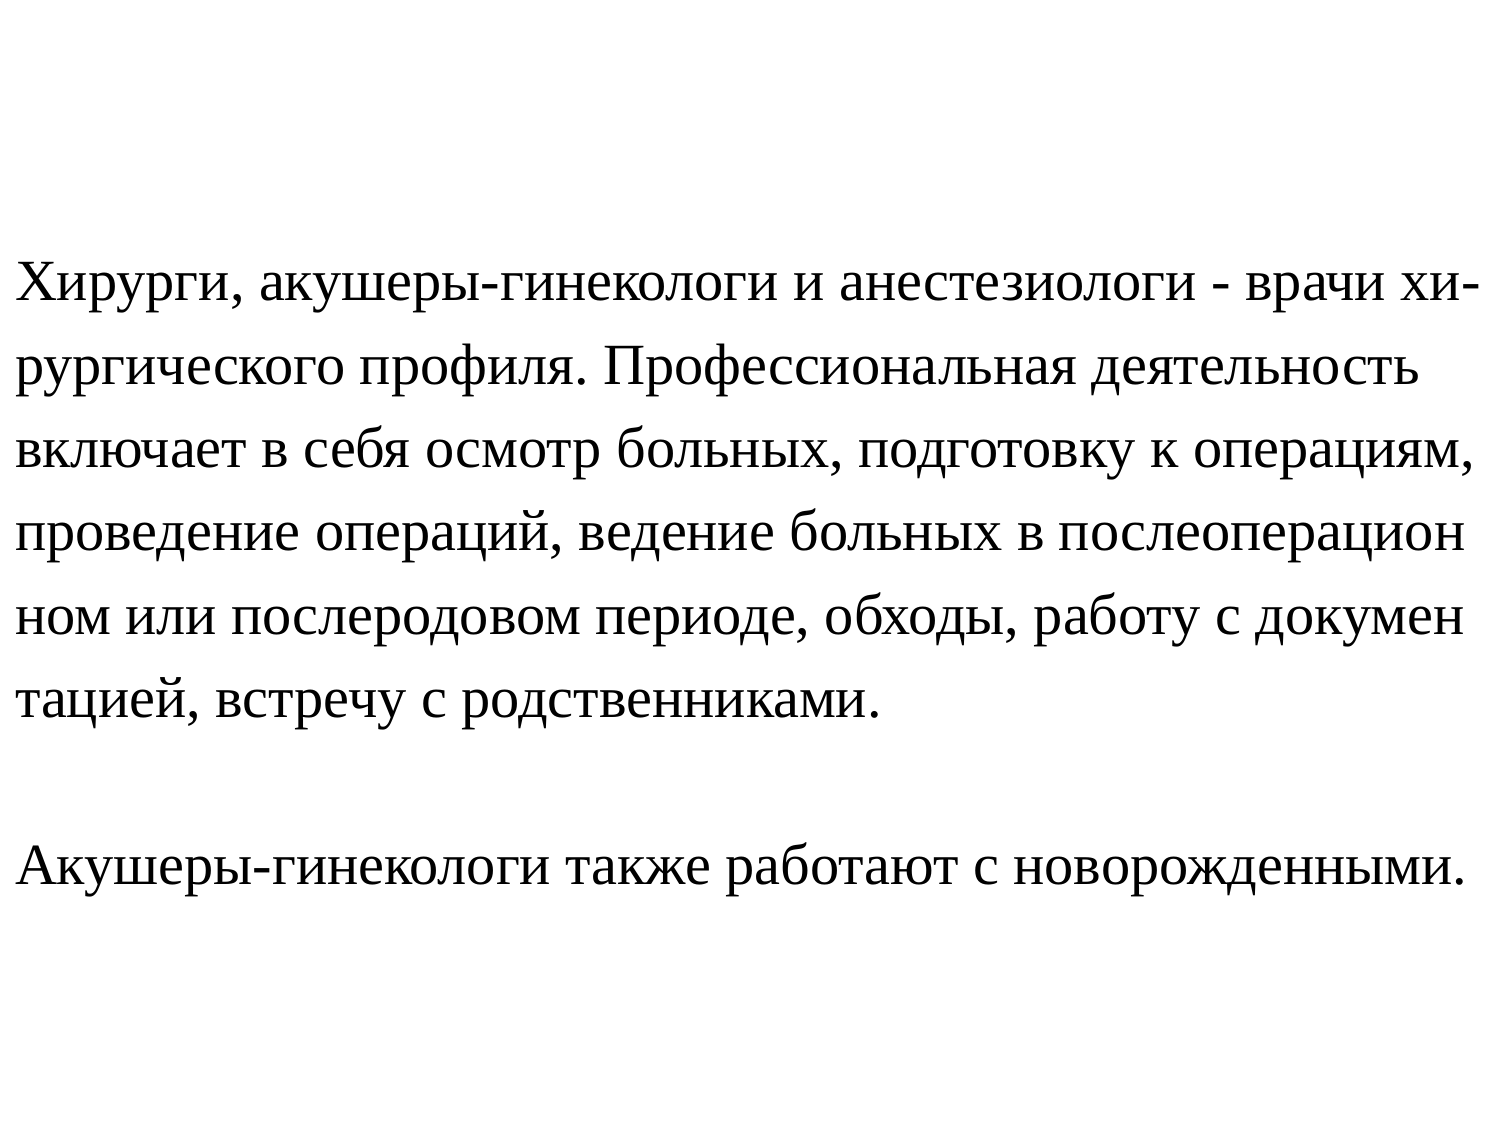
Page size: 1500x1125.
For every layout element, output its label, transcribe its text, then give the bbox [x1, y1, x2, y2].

title Хирурги, акушеры-гинекологи и анестезиологи - врачи хи-рургического профиля. Профессиональная деятельность включает в себя осмотр больных, подготовку к операциям, проведение операций, ведение больных в послеоперацион ном или послеродовом периоде, обходы, работу с докумен тацией, встречу с родственниками. Акушеры-гинекологи также работают с новорожденными. [0, 0, 1500, 1125]
